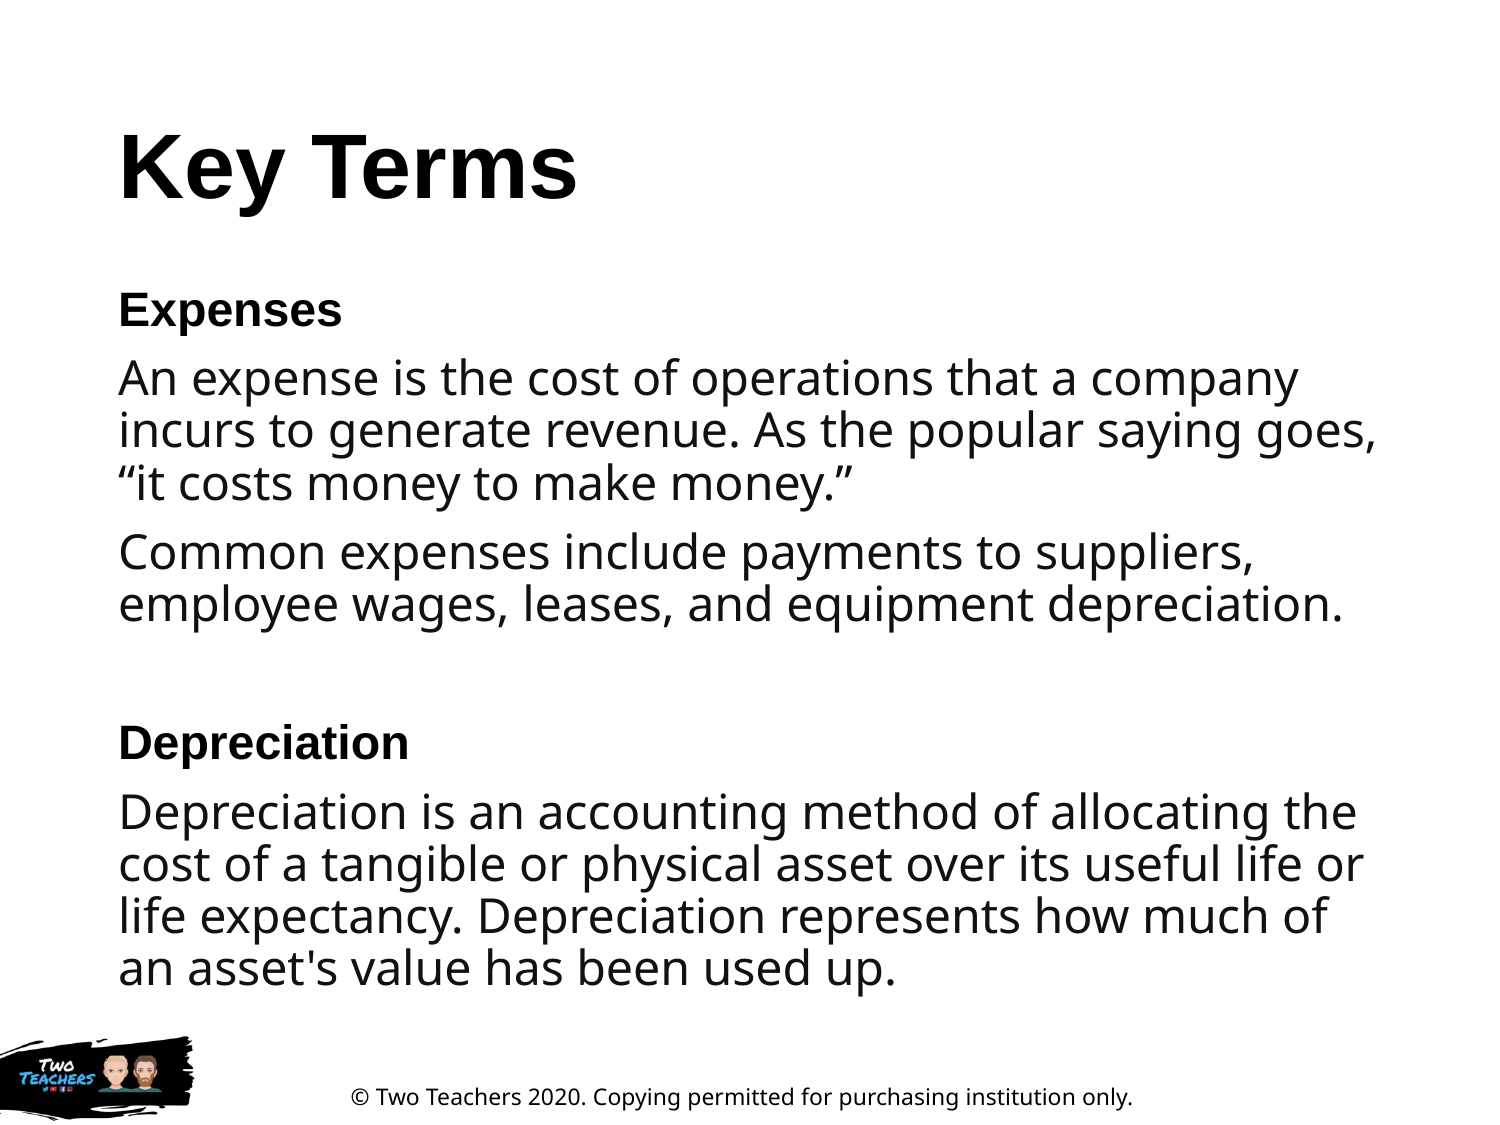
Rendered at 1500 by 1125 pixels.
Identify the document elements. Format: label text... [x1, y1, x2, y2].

picture [0, 1030, 197, 1125]
title Key Terms [103, 59, 1397, 277]
list Expenses An expense is the cost of operations that a company incurs to generate revenue. As the popular saying goes, “it costs money to make money.” Common expenses include payments to suppliers, employee wages, leases, and equipment depreciation. Depreciation Depreciation is an accounting method of allocating the cost of a tangible or physical asset over its useful life or life expectancy. Depreciation represents how much of an asset's value has been used up. [103, 277, 1397, 1014]
